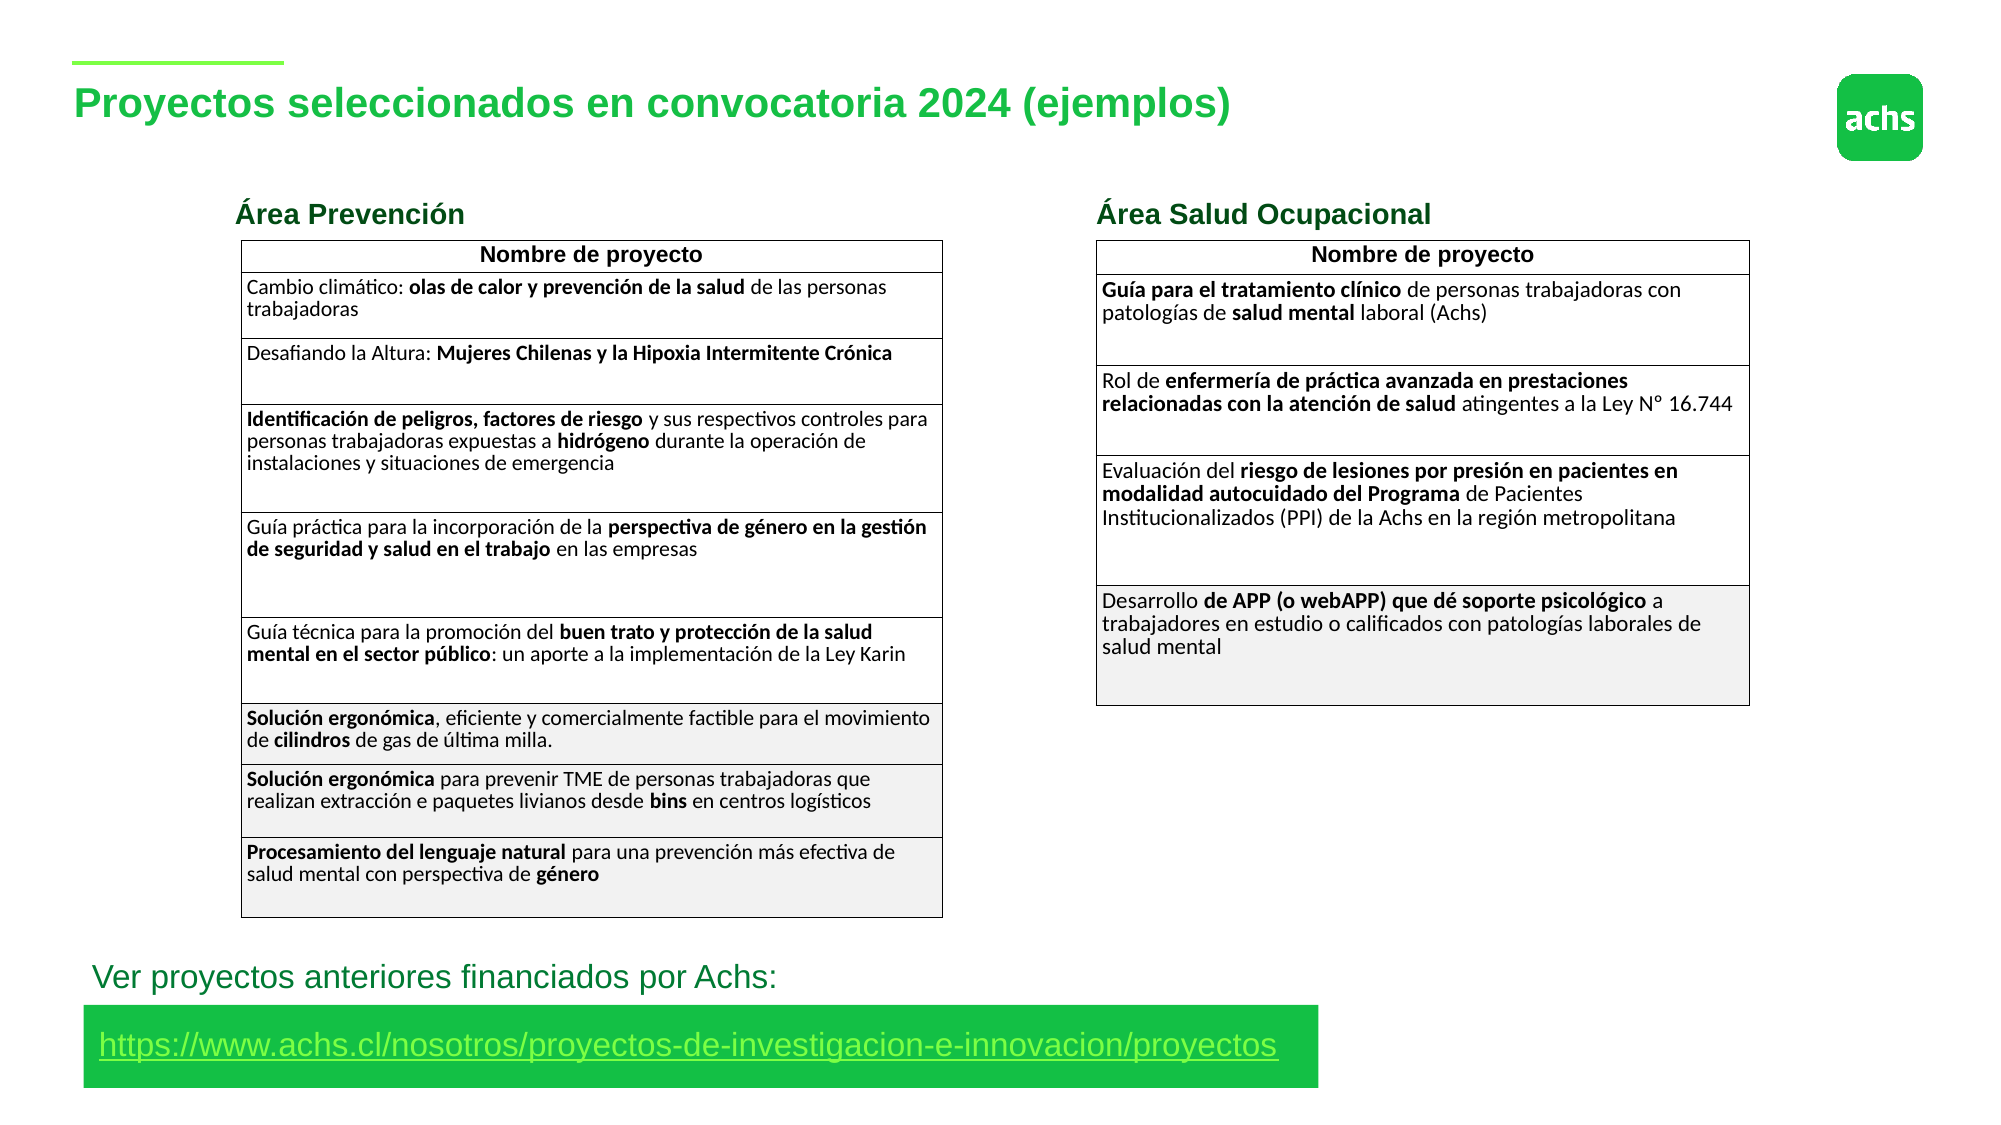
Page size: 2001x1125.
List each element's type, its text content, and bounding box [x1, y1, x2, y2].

picture [1837, 74, 1923, 161]
text_box Área Prevención [234, 199, 848, 232]
table_cell Evaluación del riesgo de lesiones por presión en pacientes en modalidad autocuidado del Programa de Pacientes Institucionalizados (PPI) de la Achs en la región metropolitana [1097, 456, 1749, 585]
table_header Nombre de proyecto [242, 241, 942, 272]
list Proyectos seleccionados en convocatoria 2024 (ejemplos)​ [73, 81, 1443, 137]
table_header Nombre de proyecto [1097, 241, 1749, 274]
table_cell Rol de enfermería de práctica avanzada en prestaciones relacionadas con la atención de salud atingentes a la Ley Nº 16.744 [1097, 366, 1749, 455]
table_cell Desafiando la Altura: Mujeres Chilenas y la Hipoxia Intermitente Crónica [242, 339, 942, 404]
text_box https://www.achs.cl/nosotros/proyectos-de-investigacion-e-innovacion/proyectos [84, 1020, 1744, 1125]
table_cell Guía técnica para la promoción del buen trato y protección de la salud mental en el sector público: un aporte a la implementación de la Ley Karin [242, 618, 942, 703]
table_cell Identificación de peligros, factores de riesgo y sus respectivos controles para personas trabajadoras expuestas a hidrógeno durante la operación de instalaciones y situaciones de emergencia [242, 405, 942, 512]
text_box Área Salud Ocupacional [1096, 199, 1709, 232]
text_box Ver proyectos anteriores financiados por Achs: [83, 951, 1232, 1004]
table_cell Procesamiento del lenguaje natural para una prevención más efectiva de salud mental con perspectiva de género [242, 838, 942, 917]
table_cell Cambio climático: olas de calor y prevención de la salud de las personas trabajadoras [242, 273, 942, 338]
table_cell Solución ergonómica para prevenir TME de personas trabajadoras que realizan extracción e paquetes livianos desde bins en centros logísticos [242, 765, 942, 837]
table_cell Guía práctica para la incorporación de la perspectiva de género en la gestión de seguridad y salud en el trabajo en las empresas [242, 513, 942, 617]
text_box [83, 1004, 1319, 1088]
table_cell Desarrollo de APP (o webAPP) que dé soporte psicológico a trabajadores en estudio o calificados con patologías laborales de salud mental [1097, 586, 1749, 705]
table_cell Solución ergonómica, eficiente y comercialmente factible para el movimiento de cilindros de gas de última milla. [242, 704, 942, 764]
table_cell Guía para el tratamiento clínico de personas trabajadoras con patologías de salud mental laboral (Achs) [1097, 275, 1749, 365]
